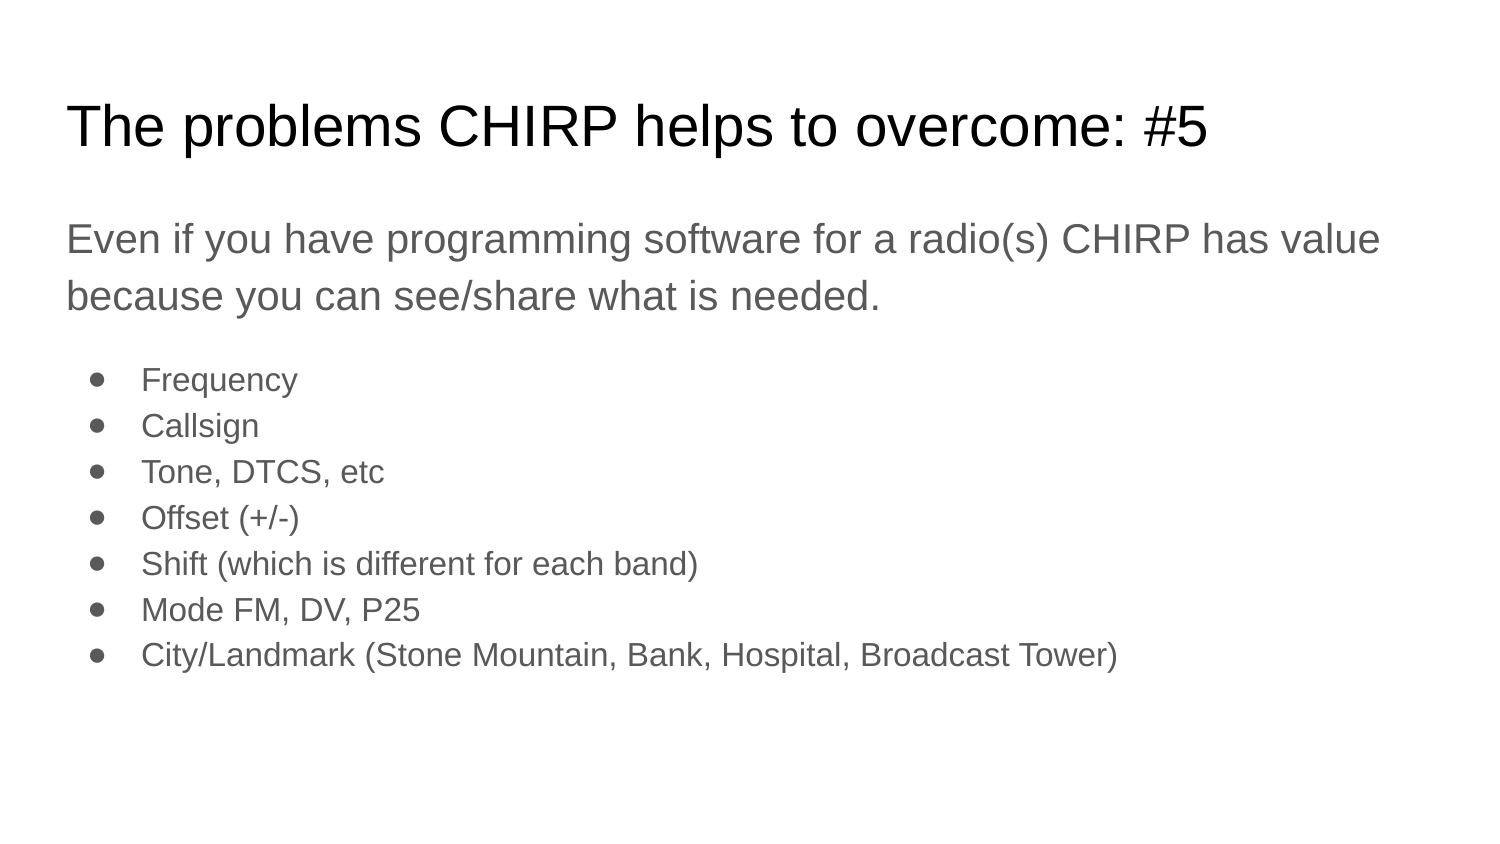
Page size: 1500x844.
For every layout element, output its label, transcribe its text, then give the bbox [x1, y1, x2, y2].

list Even if you have programming software for a radio(s) CHIRP has value because you can see/share what is needed. Frequency Callsign Tone, DTCS, etc Offset (+/-) Shift (which is different for each band) Mode FM, DV, P25 City/Landmark (Stone Mountain, Bank, Hospital, Broadcast Tower) [51, 189, 1449, 750]
title The problems CHIRP helps to overcome: #5 [51, 72, 1449, 167]
